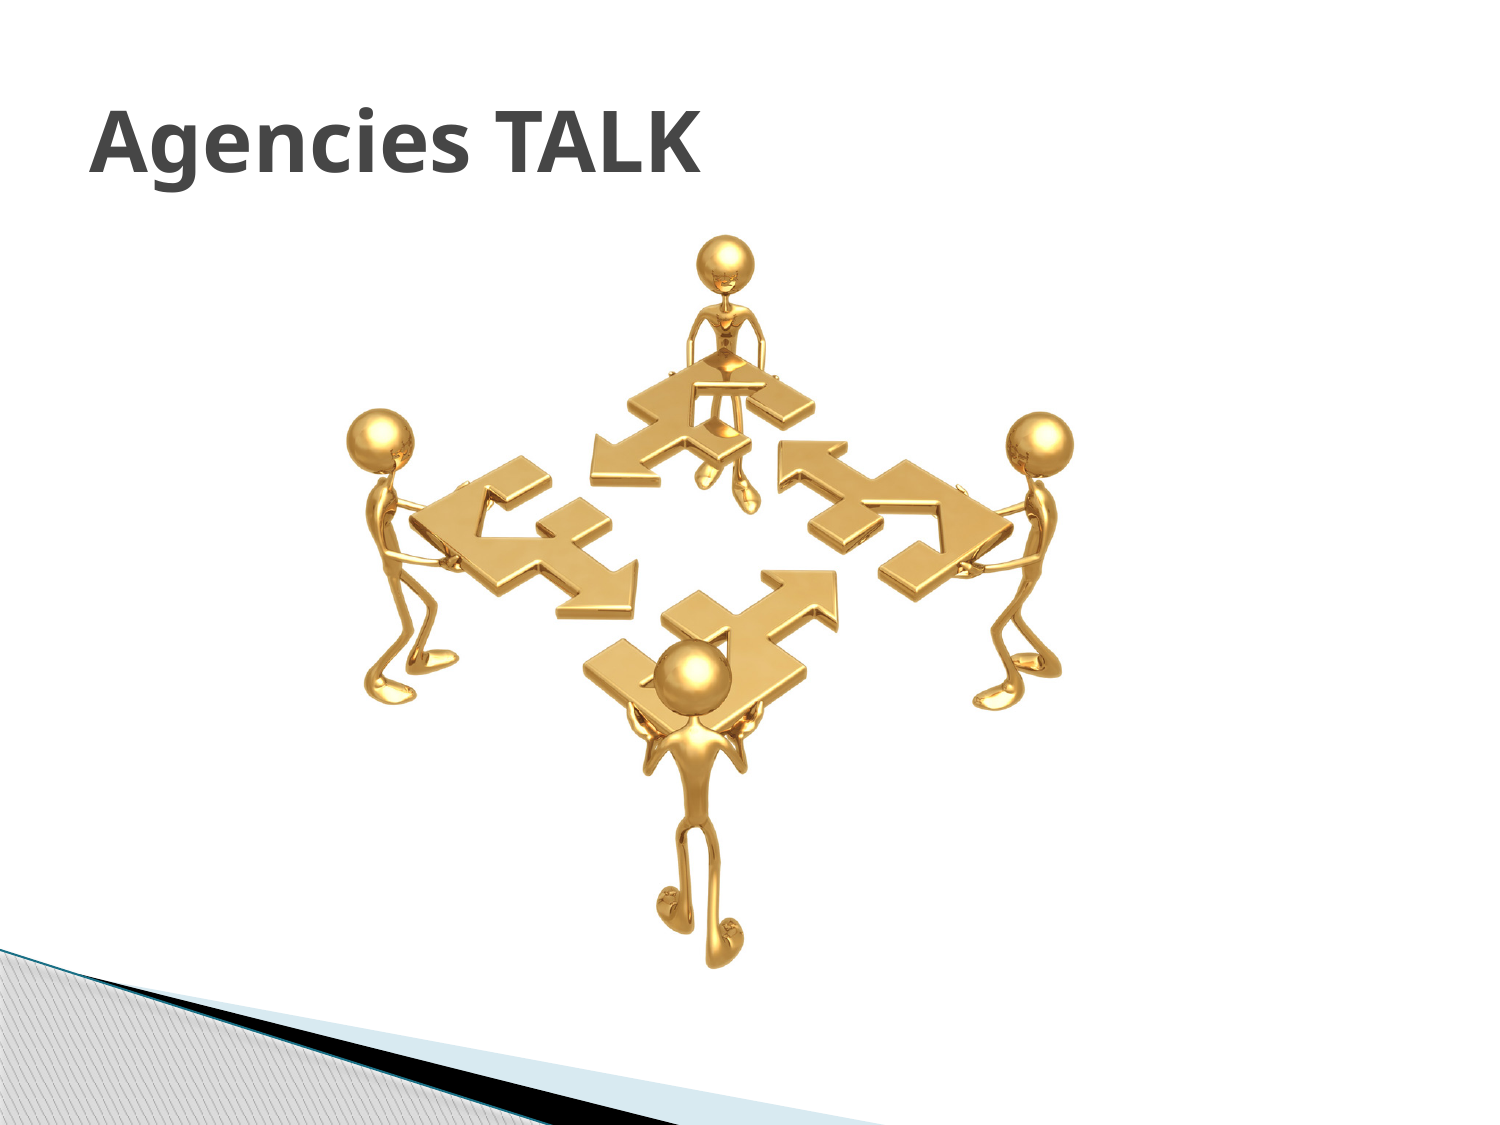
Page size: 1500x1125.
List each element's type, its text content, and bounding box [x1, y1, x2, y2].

title Agencies TALK [75, 45, 1425, 233]
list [336, 220, 1105, 989]
